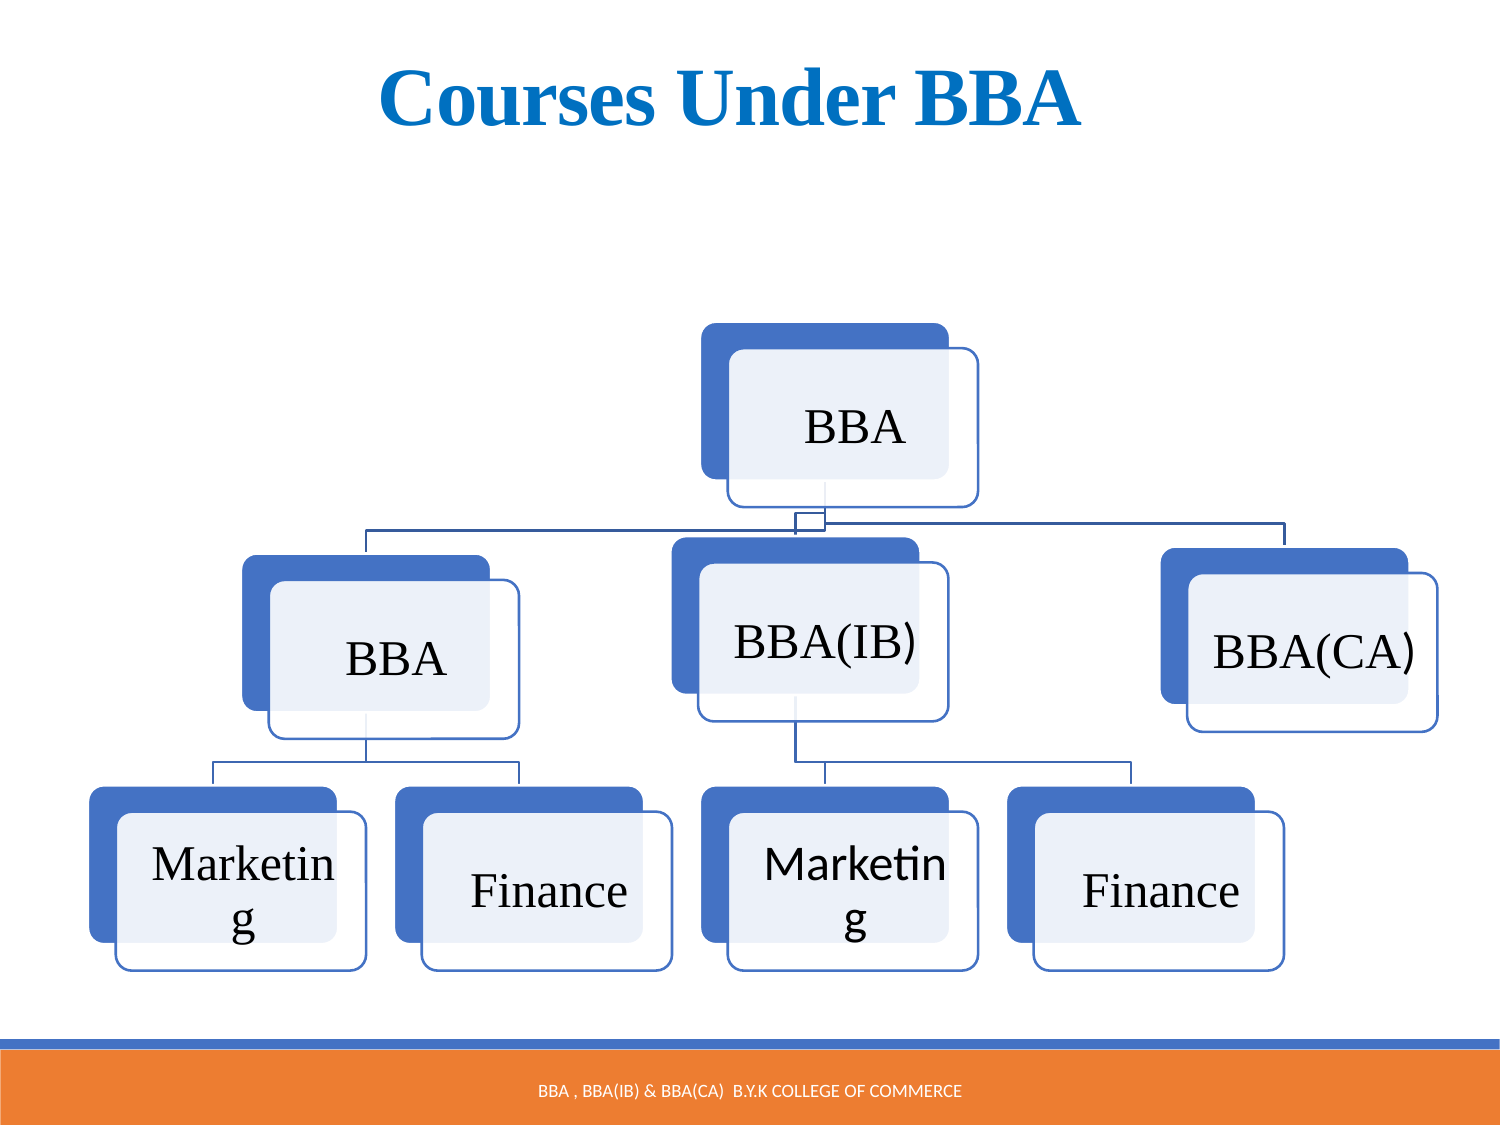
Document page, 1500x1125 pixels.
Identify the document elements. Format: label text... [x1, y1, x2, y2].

footer BBA , BBA(IB) & BBA(CA) B.Y.K College of Commerce [453, 1059, 1047, 1120]
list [86, 274, 1438, 1018]
title Courses Under BBA [362, 50, 1266, 150]
